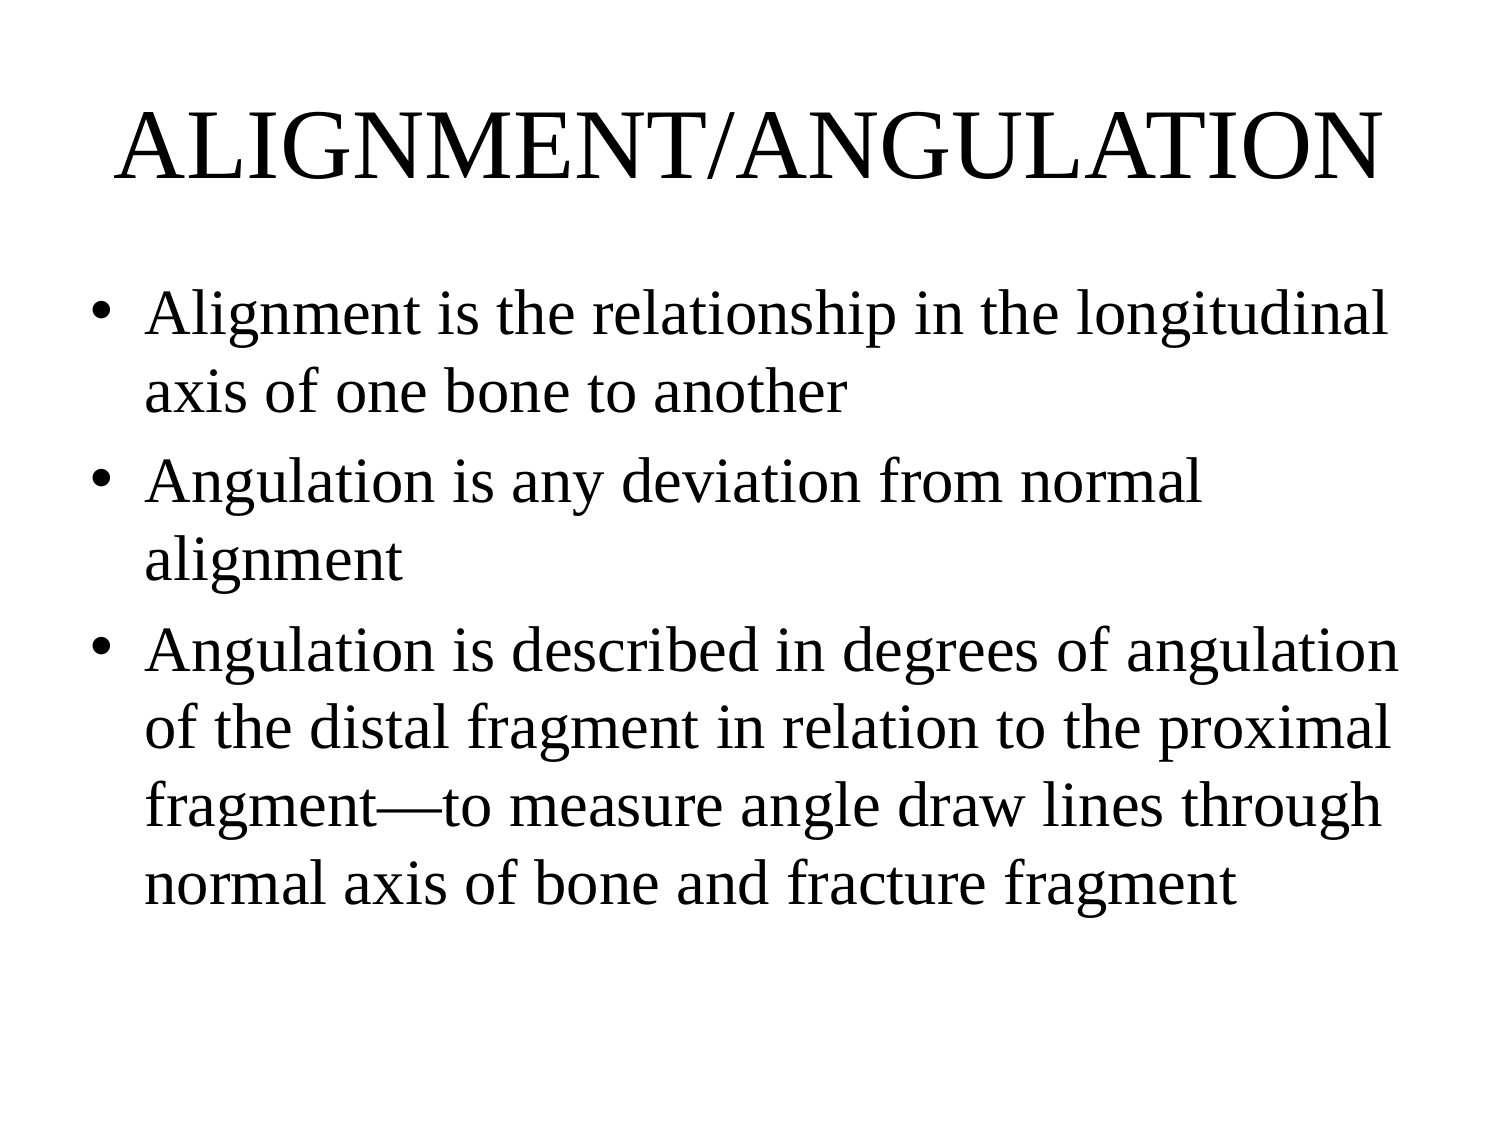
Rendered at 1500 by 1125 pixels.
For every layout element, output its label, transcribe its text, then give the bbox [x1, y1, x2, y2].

title ALIGNMENT/ANGULATION [75, 45, 1425, 233]
list Alignment is the relationship in the longitudinal axis of one bone to another Angulation is any deviation from normal alignment Angulation is described in degrees of angulation of the distal fragment in relation to the proximal fragment—to measure angle draw lines through normal axis of bone and fracture fragment [75, 262, 1425, 1005]
